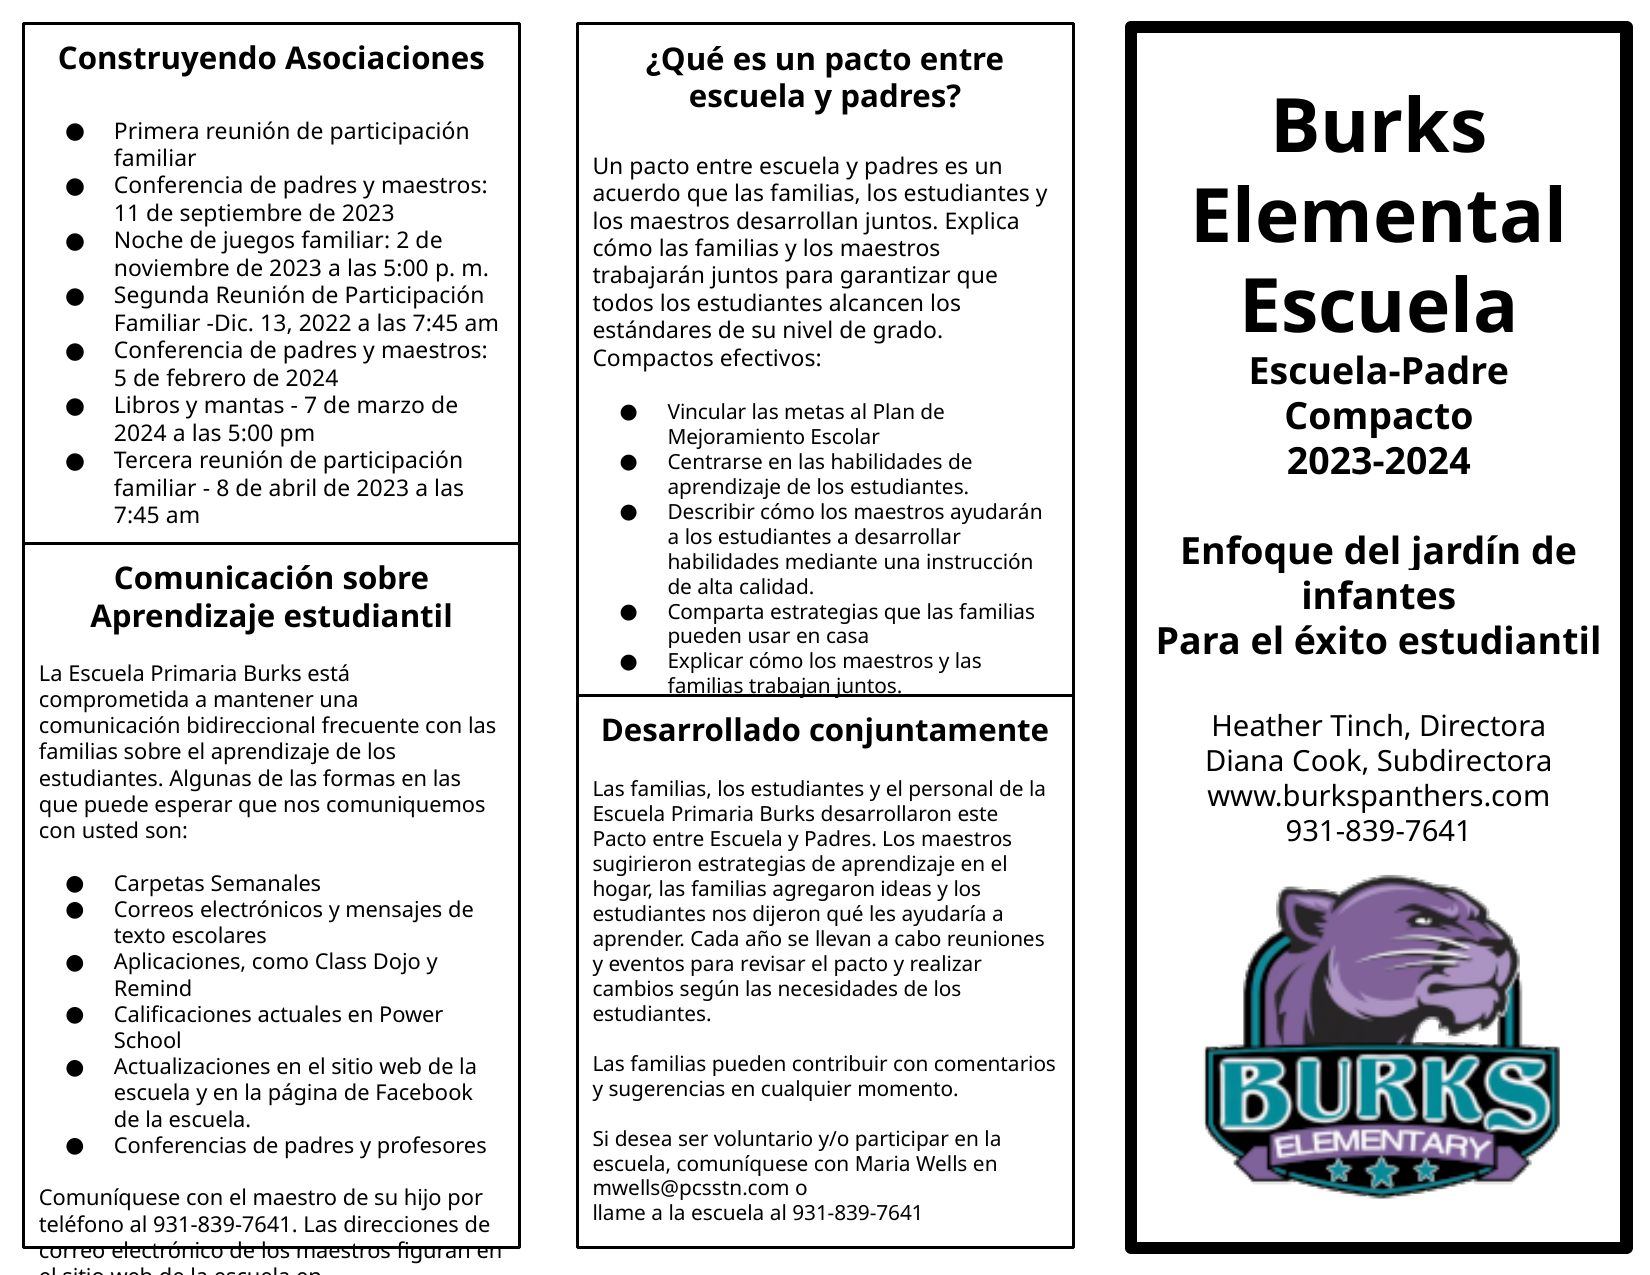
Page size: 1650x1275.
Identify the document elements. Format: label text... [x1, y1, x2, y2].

text_box Desarrollado conjuntamente Las familias, los estudiantes y el personal de la Escuela Primaria Burks desarrollaron este Pacto entre Escuela y Padres. Los maestros sugirieron estrategias de aprendizaje en el hogar, las familias agregaron ideas y los estudiantes nos dijeron qué les ayudaría a aprender. Cada año se llevan a cabo reuniones y eventos para revisar el pacto y realizar cambios según las necesidades de los estudiantes. Las familias pueden contribuir con comentarios y sugerencias en cualquier momento. Si desea ser voluntario y/o participar en la escuela, comuníquese con Maria Wells en mwells@pcsstn.com o llame a la escuela al 931-839-7641 [577, 696, 1074, 1248]
text_box Burks Elemental Escuela Escuela-Padre Compacto 2023-2024 Enfoque del jardín de infantes Para el éxito estudiantil Heather Tinch, Directora Diana Cook, Subdirectora www.burkspanthers.com 931-839-7641 [1131, 27, 1627, 1248]
text_box Construyendo Asociaciones Primera reunión de participación familiar Conferencia de padres y maestros: 11 de septiembre de 2023 Noche de juegos familiar: 2 de noviembre de 2023 a las 5:00 p. m. Segunda Reunión de Participación Familiar -Dic. 13, 2022 a las 7:45 am Conferencia de padres y maestros: 5 de febrero de 2024 Libros y mantas - 7 de marzo de 2024 a las 5:00 pm Tercera reunión de participación familiar - 8 de abril de 2023 a las 7:45 am [23, 23, 520, 543]
picture [1136, 840, 1621, 1249]
text_box ¿Qué es un pacto entre escuela y padres? Un pacto entre escuela y padres es un acuerdo que las familias, los estudiantes y los maestros desarrollan juntos. Explica cómo las familias y los maestros trabajarán juntos para garantizar que todos los estudiantes alcancen los estándares de su nivel de grado. Compactos efectivos: Vincular las metas al Plan de Mejoramiento Escolar Centrarse en las habilidades de aprendizaje de los estudiantes. Describir cómo los maestros ayudarán a los estudiantes a desarrollar habilidades mediante una instrucción de alta calidad. Comparta estrategias que las familias pueden usar en casa Explicar cómo los maestros y las familias trabajan juntos. [577, 23, 1074, 696]
text_box Comunicación sobre Aprendizaje estudiantil La Escuela Primaria Burks está comprometida a mantener una comunicación bidireccional frecuente con las familias sobre el aprendizaje de los estudiantes. Algunas de las formas en las que puede esperar que nos comuniquemos con usted son: Carpetas Semanales Correos electrónicos y mensajes de texto escolares Aplicaciones, como Class Dojo y Remind Calificaciones actuales en Power School Actualizaciones en el sitio web de la escuela y en la página de Facebook de la escuela. Conferencias de padres y profesores Comuníquese con el maestro de su hijo por teléfono al 931-839-7641. Las direcciones de correo electrónico de los maestros figuran en el sitio web de la escuela en www.burkspanthers.com. [23, 543, 520, 1248]
